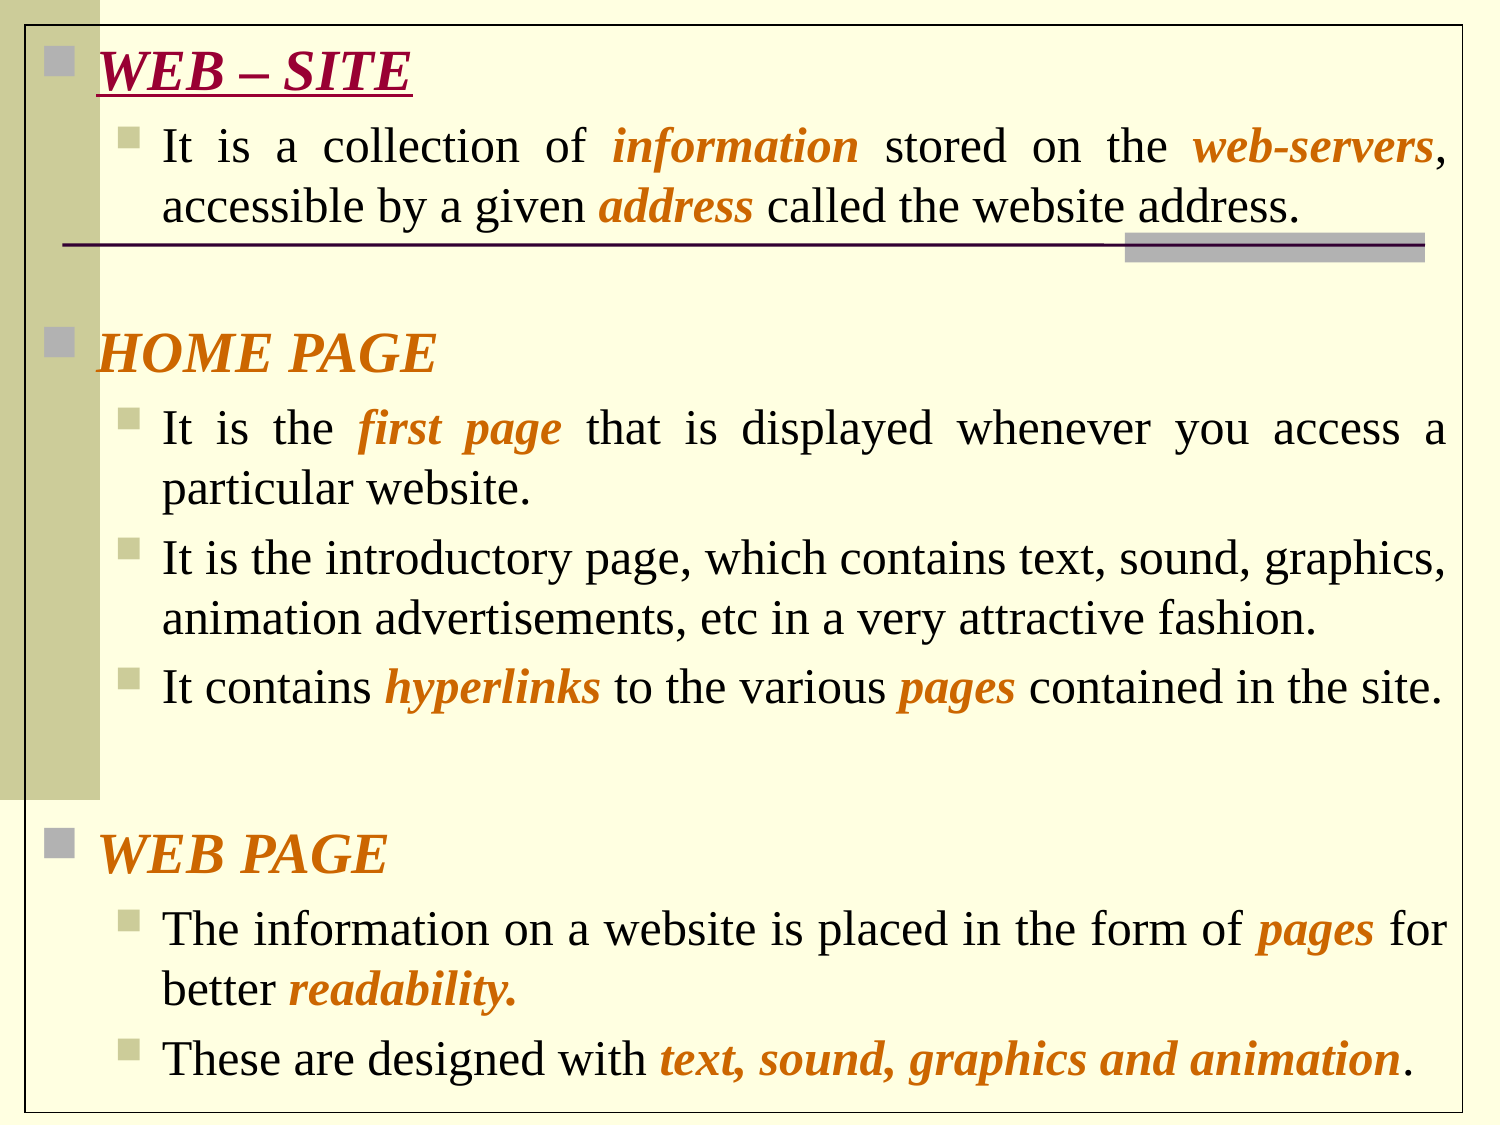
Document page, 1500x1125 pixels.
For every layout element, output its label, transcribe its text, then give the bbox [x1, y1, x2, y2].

list WEB – SITE It is a collection of information stored on the web-servers, accessible by a given address called the website address. HOME PAGE It is the first page that is displayed whenever you access a particular website. It is the introductory page, which contains text, sound, graphics, animation advertisements, etc in a very attractive fashion. It contains hyperlinks to the various pages contained in the site. WEB PAGE The information on a website is placed in the form of pages for better readability. These are designed with text, sound, graphics and animation. [24, 24, 1463, 1113]
